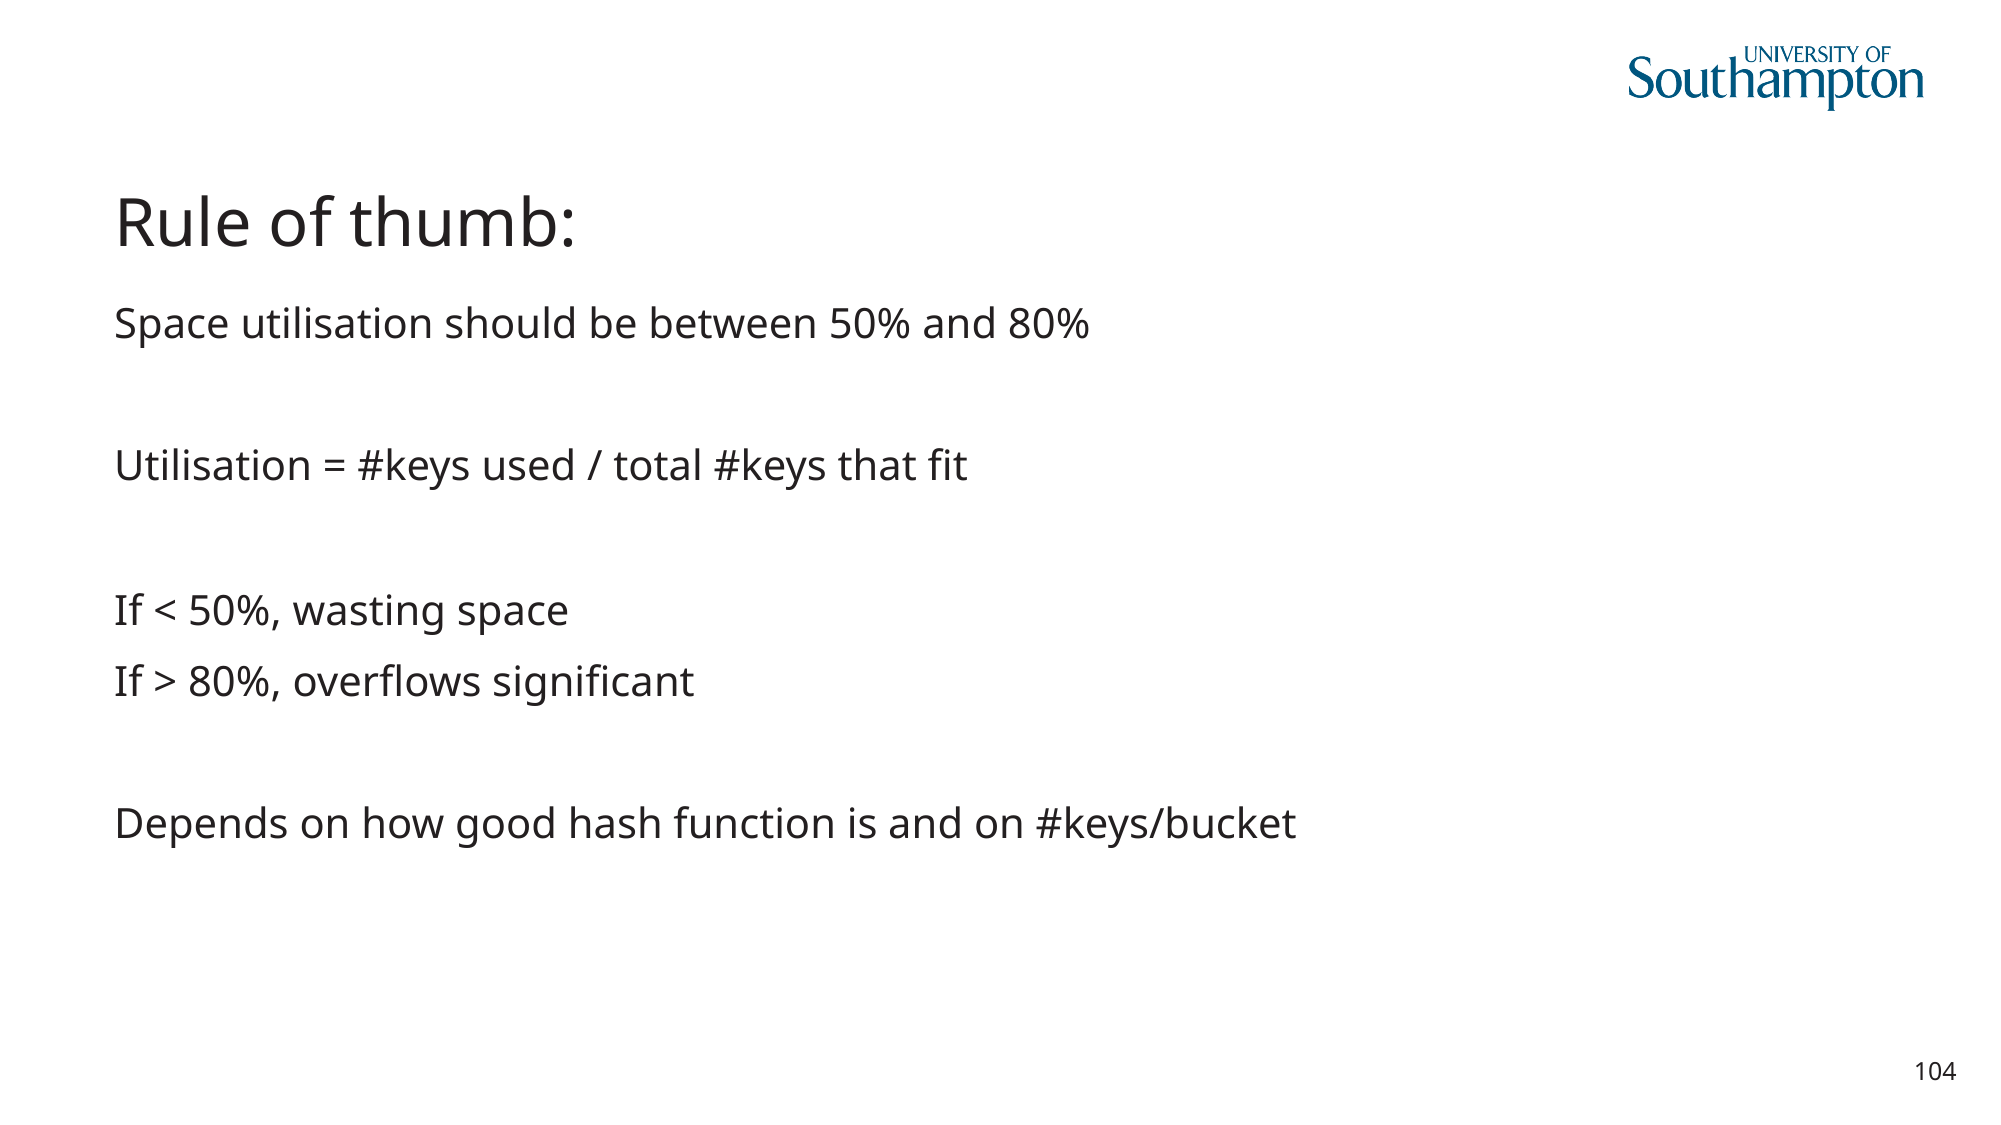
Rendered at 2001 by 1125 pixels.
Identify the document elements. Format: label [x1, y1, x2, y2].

title [102, 113, 1898, 268]
picture [1869, 48, 1877, 60]
list [102, 290, 1898, 1024]
picture [1629, 71, 1648, 95]
picture [1629, 46, 1924, 111]
